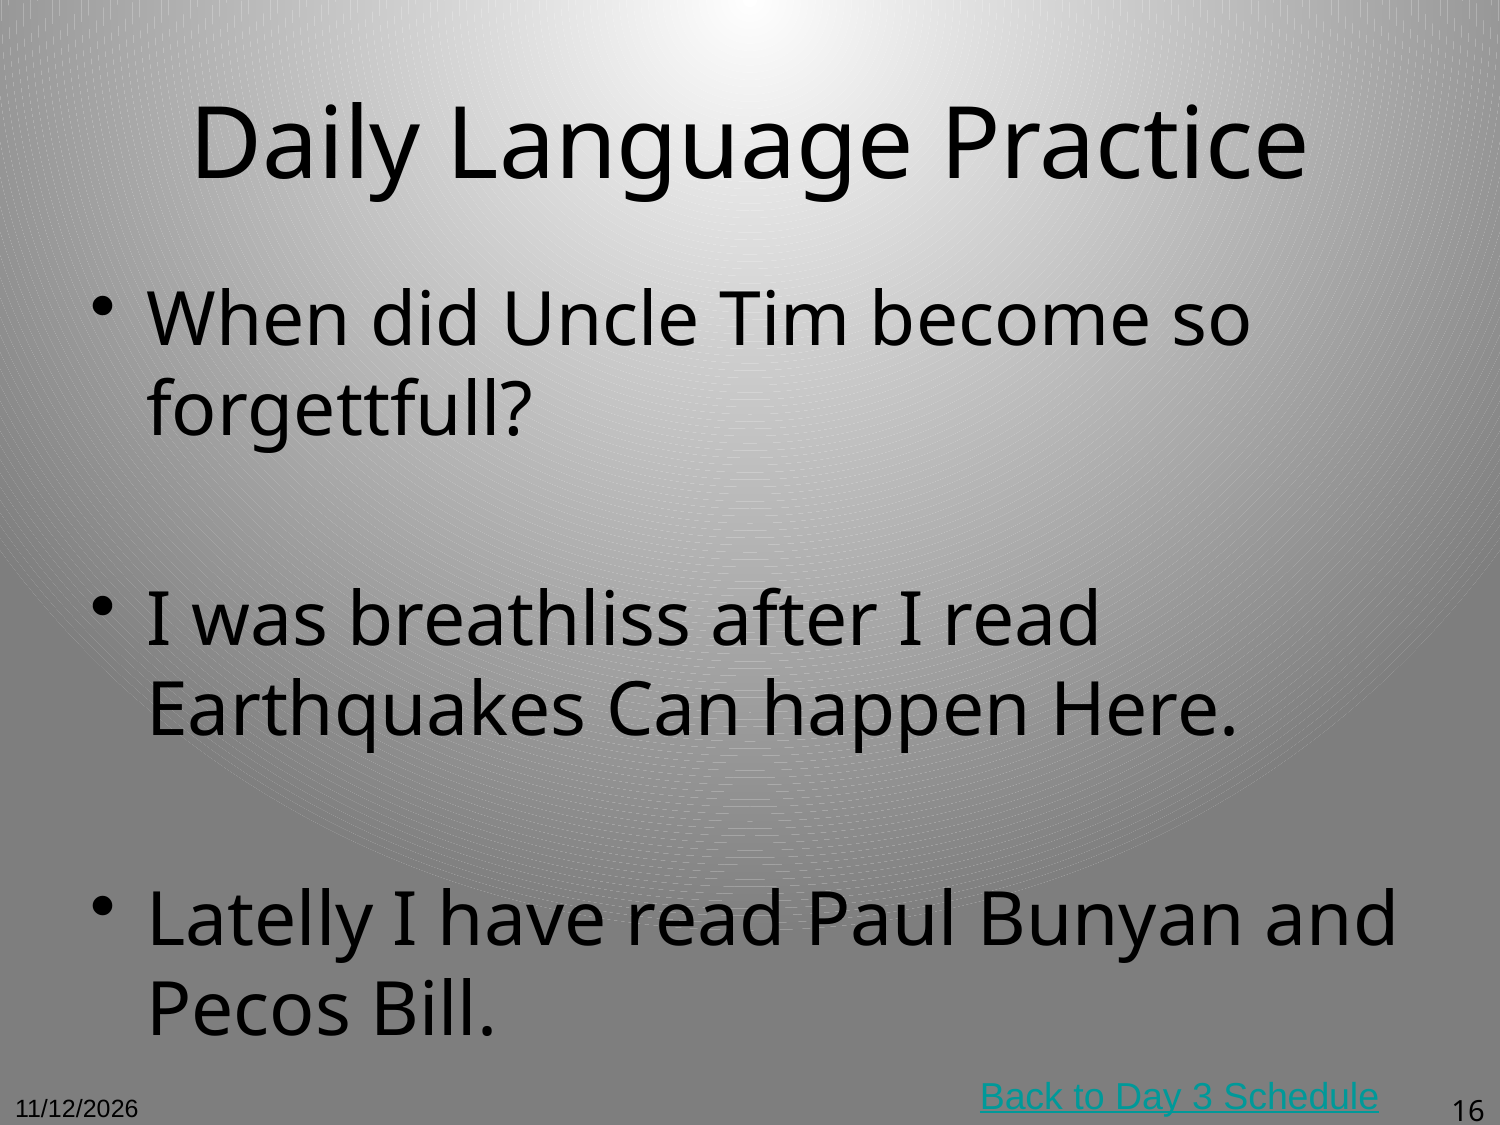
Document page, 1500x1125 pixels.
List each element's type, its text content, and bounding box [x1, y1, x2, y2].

title Daily Language Practice [74, 44, 1426, 233]
text_box Back to Day 3 Schedule [965, 1064, 1395, 1125]
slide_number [0, 1084, 351, 1125]
slide_number 16 [1395, 1084, 1500, 1125]
list When did Uncle Tim become so forgettfull? I was breathliss after I read Earthquakes Can happen Here. Latelly I have read Paul Bunyan and Pecos Bill. [74, 262, 1426, 1006]
